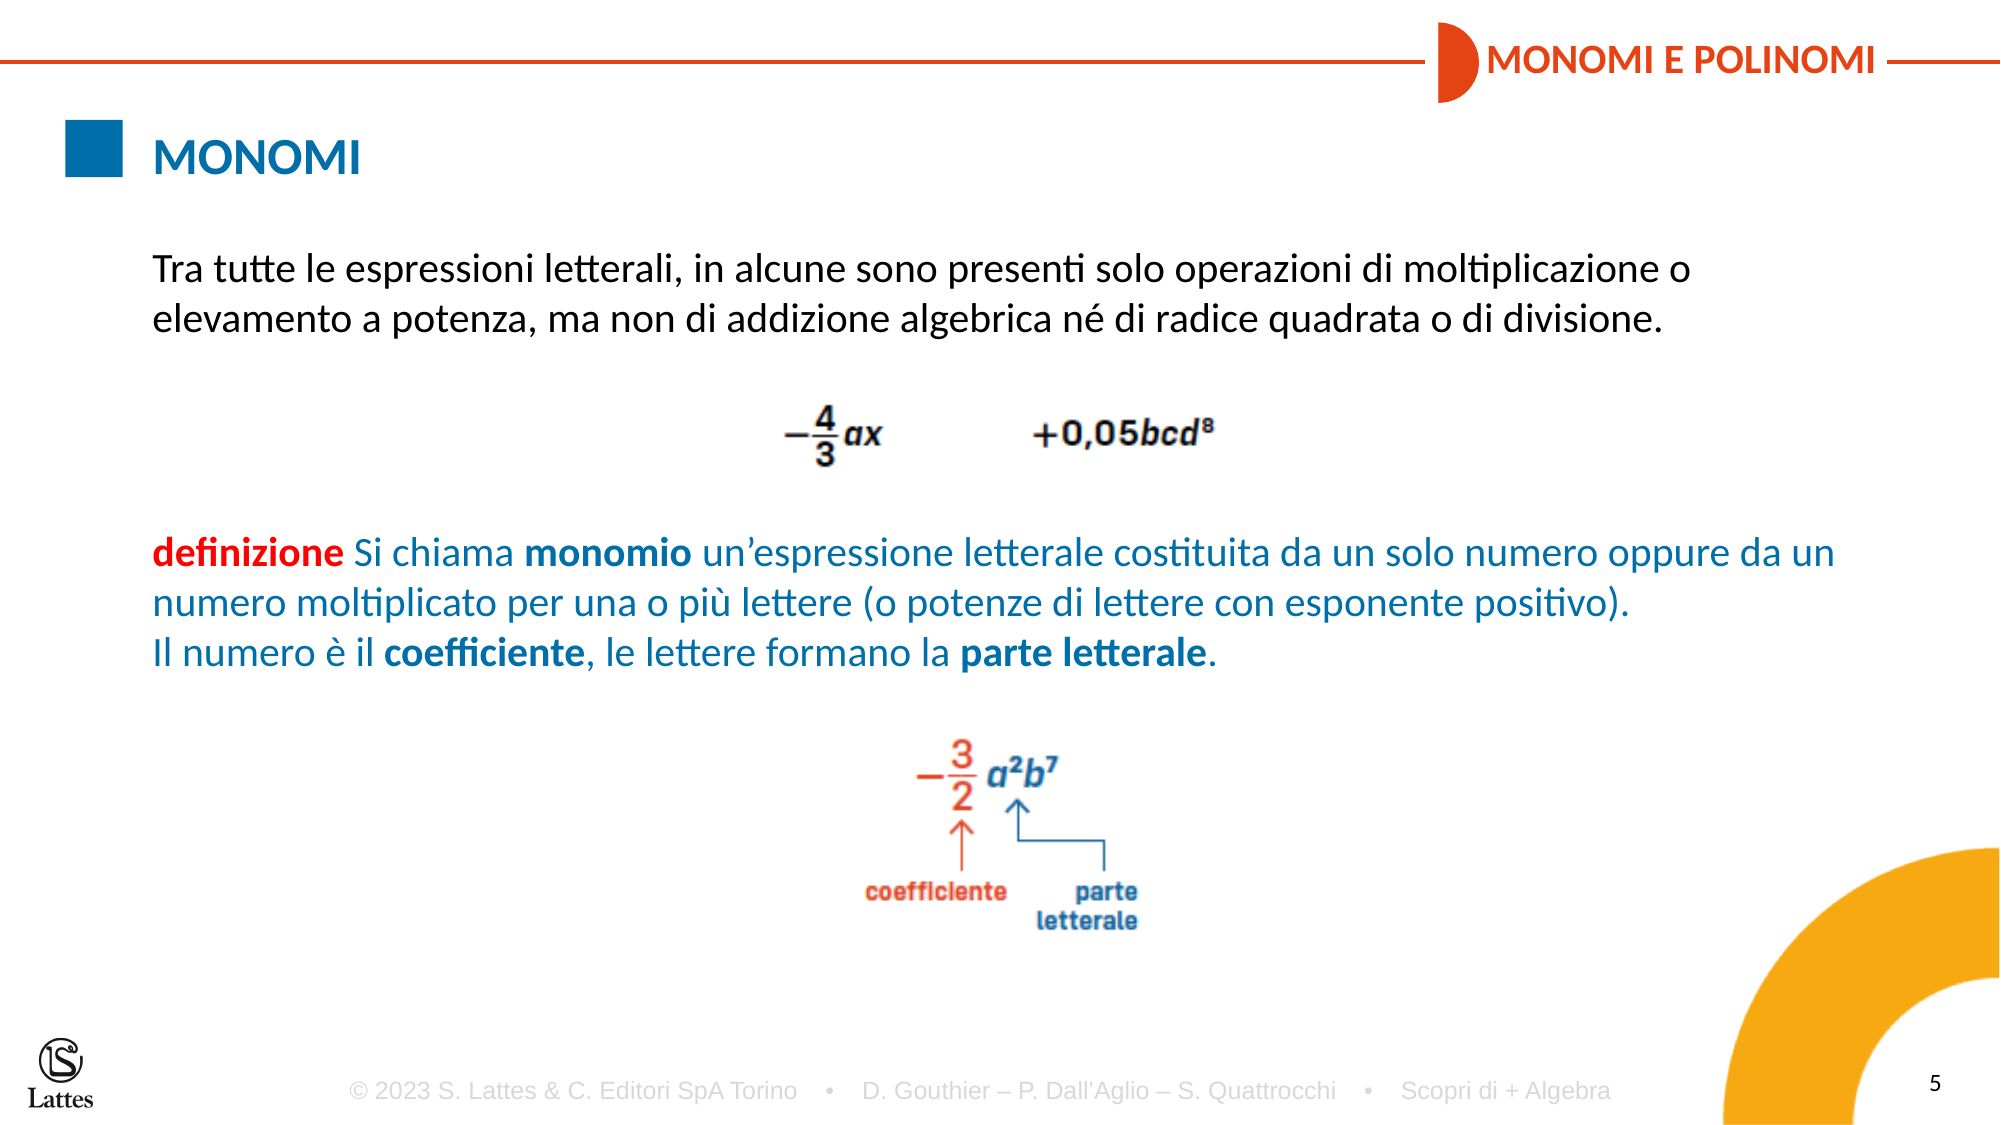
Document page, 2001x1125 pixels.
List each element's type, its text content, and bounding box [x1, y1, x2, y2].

picture [27, 1037, 93, 1108]
picture [1438, 22, 1479, 103]
picture [1724, 848, 2001, 1125]
title MONOMI [137, 119, 1331, 197]
picture [773, 393, 1227, 480]
text_box Tra tutte le espressioni letterali, in alcune sono presenti solo operazioni di moltiplicazione o elevamento a potenza, ma non di addizione algebrica né di radice quadrata o di divisione. definizione Si chiama monomio un’espressione letterale costituita da un solo numero oppure da un numero moltiplicato per una o più lettere (o potenze di lettere con esponente positivo). Il numero è il coefficiente, le lettere formano la parte letterale. [137, 233, 1866, 1006]
text_box [65, 119, 123, 178]
picture [842, 725, 1158, 947]
